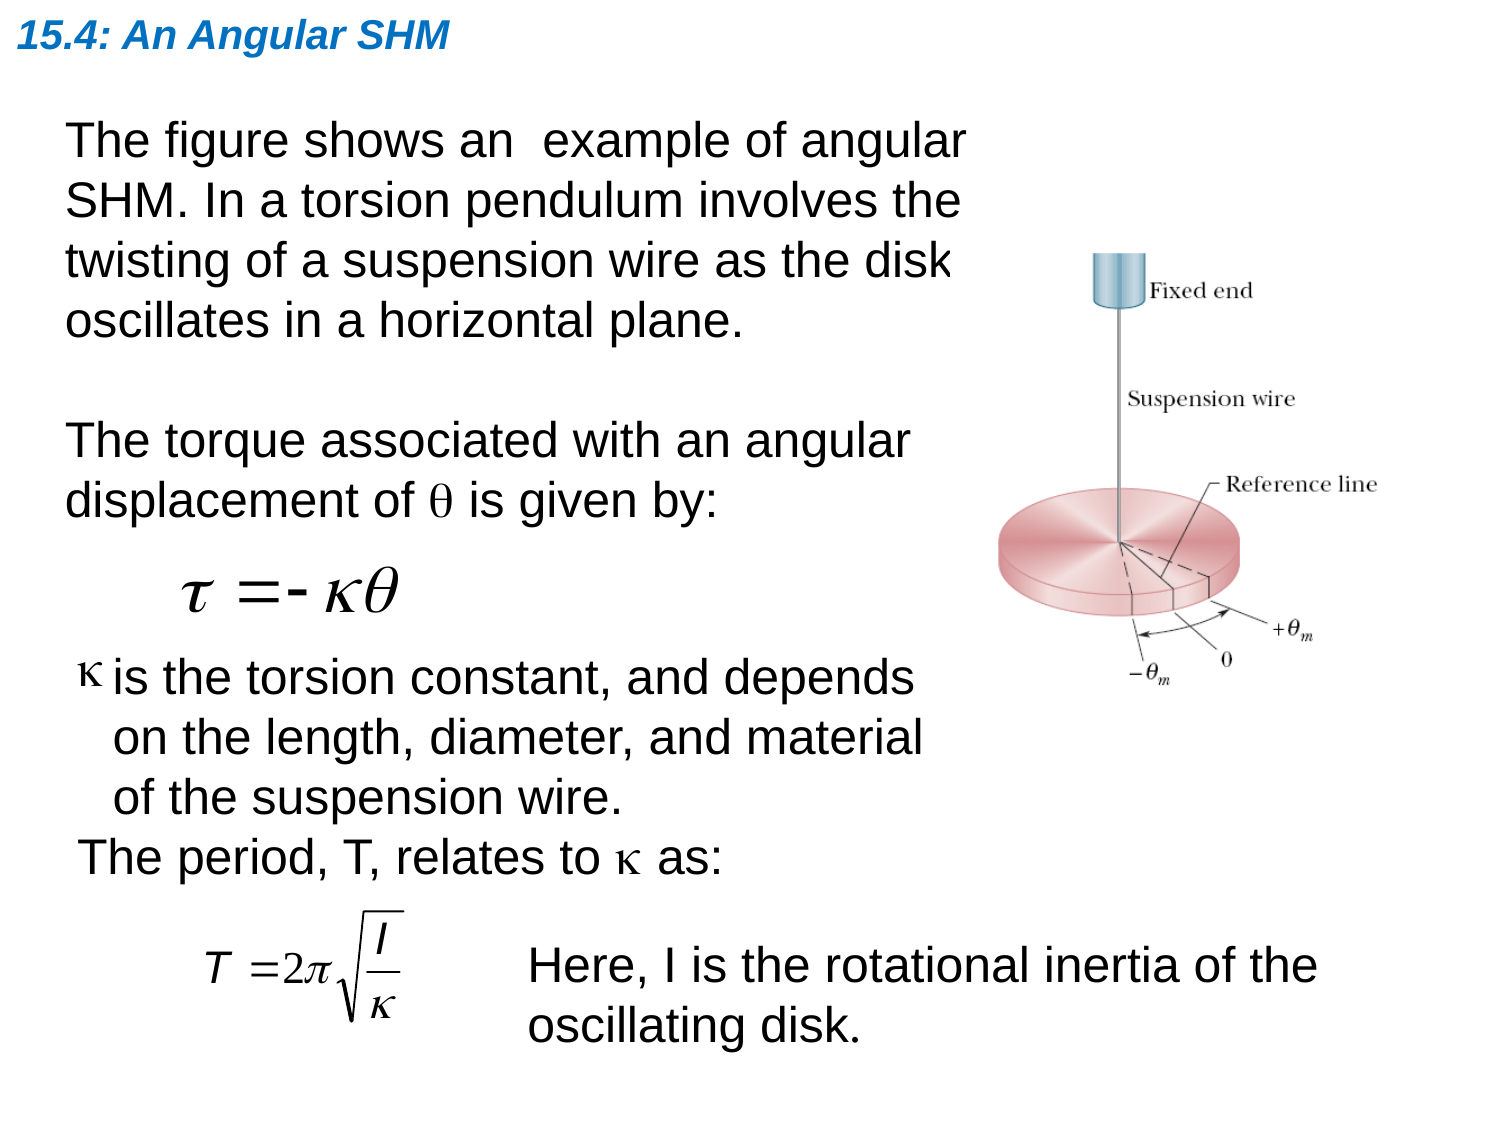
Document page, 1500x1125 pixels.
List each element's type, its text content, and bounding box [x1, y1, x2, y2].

picture [949, 224, 1404, 693]
text_box Here, I is the rotational inertia of the oscillating disk. [512, 924, 1463, 1060]
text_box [174, 549, 413, 630]
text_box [199, 899, 413, 1034]
text_box 15.4: An Angular SHM [1, 0, 465, 65]
text_box The figure shows an example of angular SHM. In a torsion pendulum involves the twisting of a suspension wire as the disk oscillates in a horizontal plane. The torque associated with an angular displacement of q is given by: [50, 99, 1063, 535]
text_box is the torsion constant, and depends on the length, diameter, and material of the suspension wire. The period, T, relates to k as: [62, 637, 950, 893]
